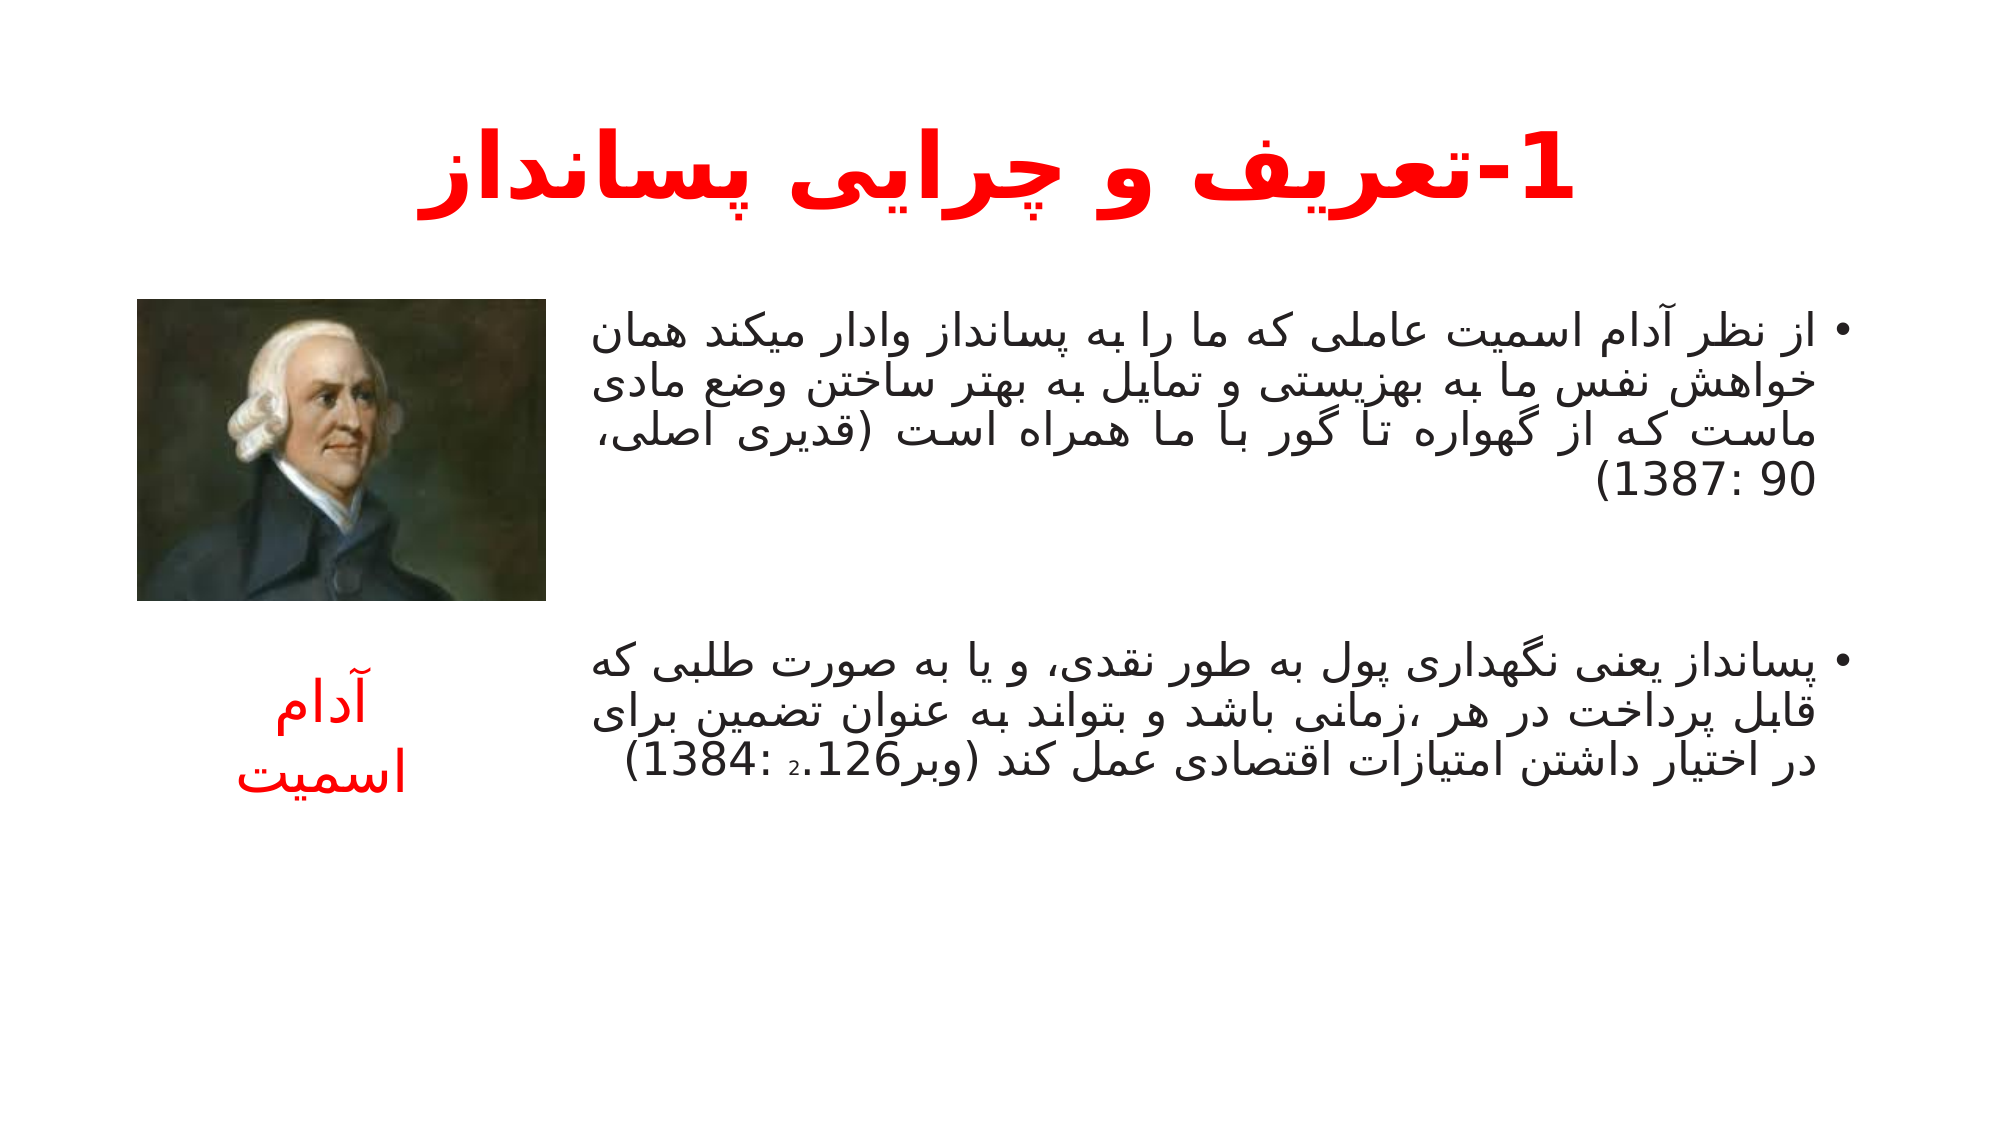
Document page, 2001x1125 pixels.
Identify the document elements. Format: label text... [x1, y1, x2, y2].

list از نظر آدام اسمیت عاملی که ما را به پسانداز وادار میکند همان خواهش نفس ما به بهزیستی و تمایل به بهتر ساختن وضع مادی ماست که از گهواره تا گور با ما همراه است (قدیری اصلی، 90 :1387) پسانداز یعنی نگهداری پول به طور نقدی، و یا به صورت طلبی که قابل پرداخت در هر ،زمانی باشد و بتواند به عنوان تضمین برای در اختیار داشتن امتیازات اقتصادی عمل کند (وبر2.126 :1384) [574, 299, 1863, 1014]
text_box آدام اسمیت [203, 656, 442, 812]
title 1-تعریف و چرایی پسانداز [137, 59, 1863, 278]
picture [137, 299, 546, 601]
